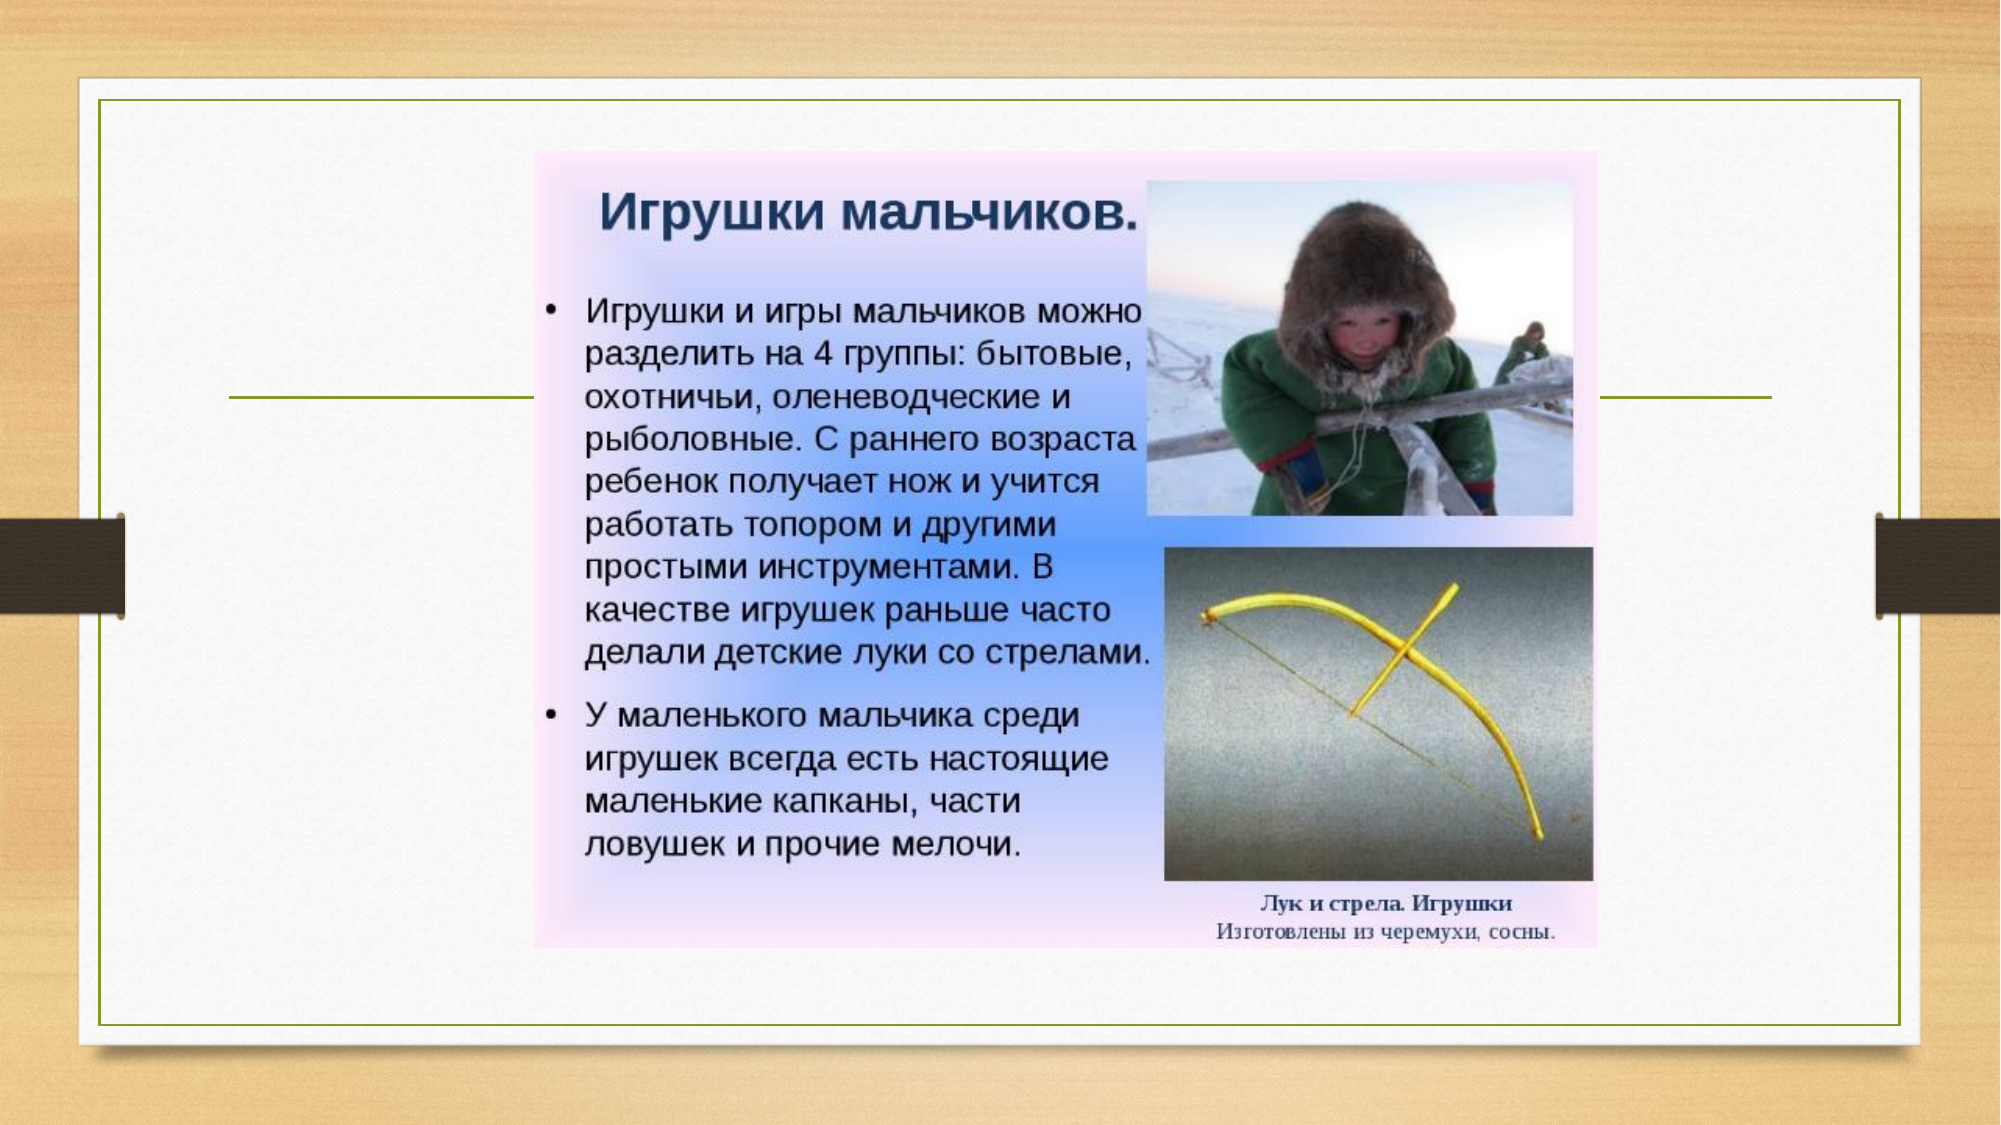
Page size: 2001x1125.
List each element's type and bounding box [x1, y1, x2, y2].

list [534, 151, 1600, 951]
picture [0, 0, 2001, 1125]
